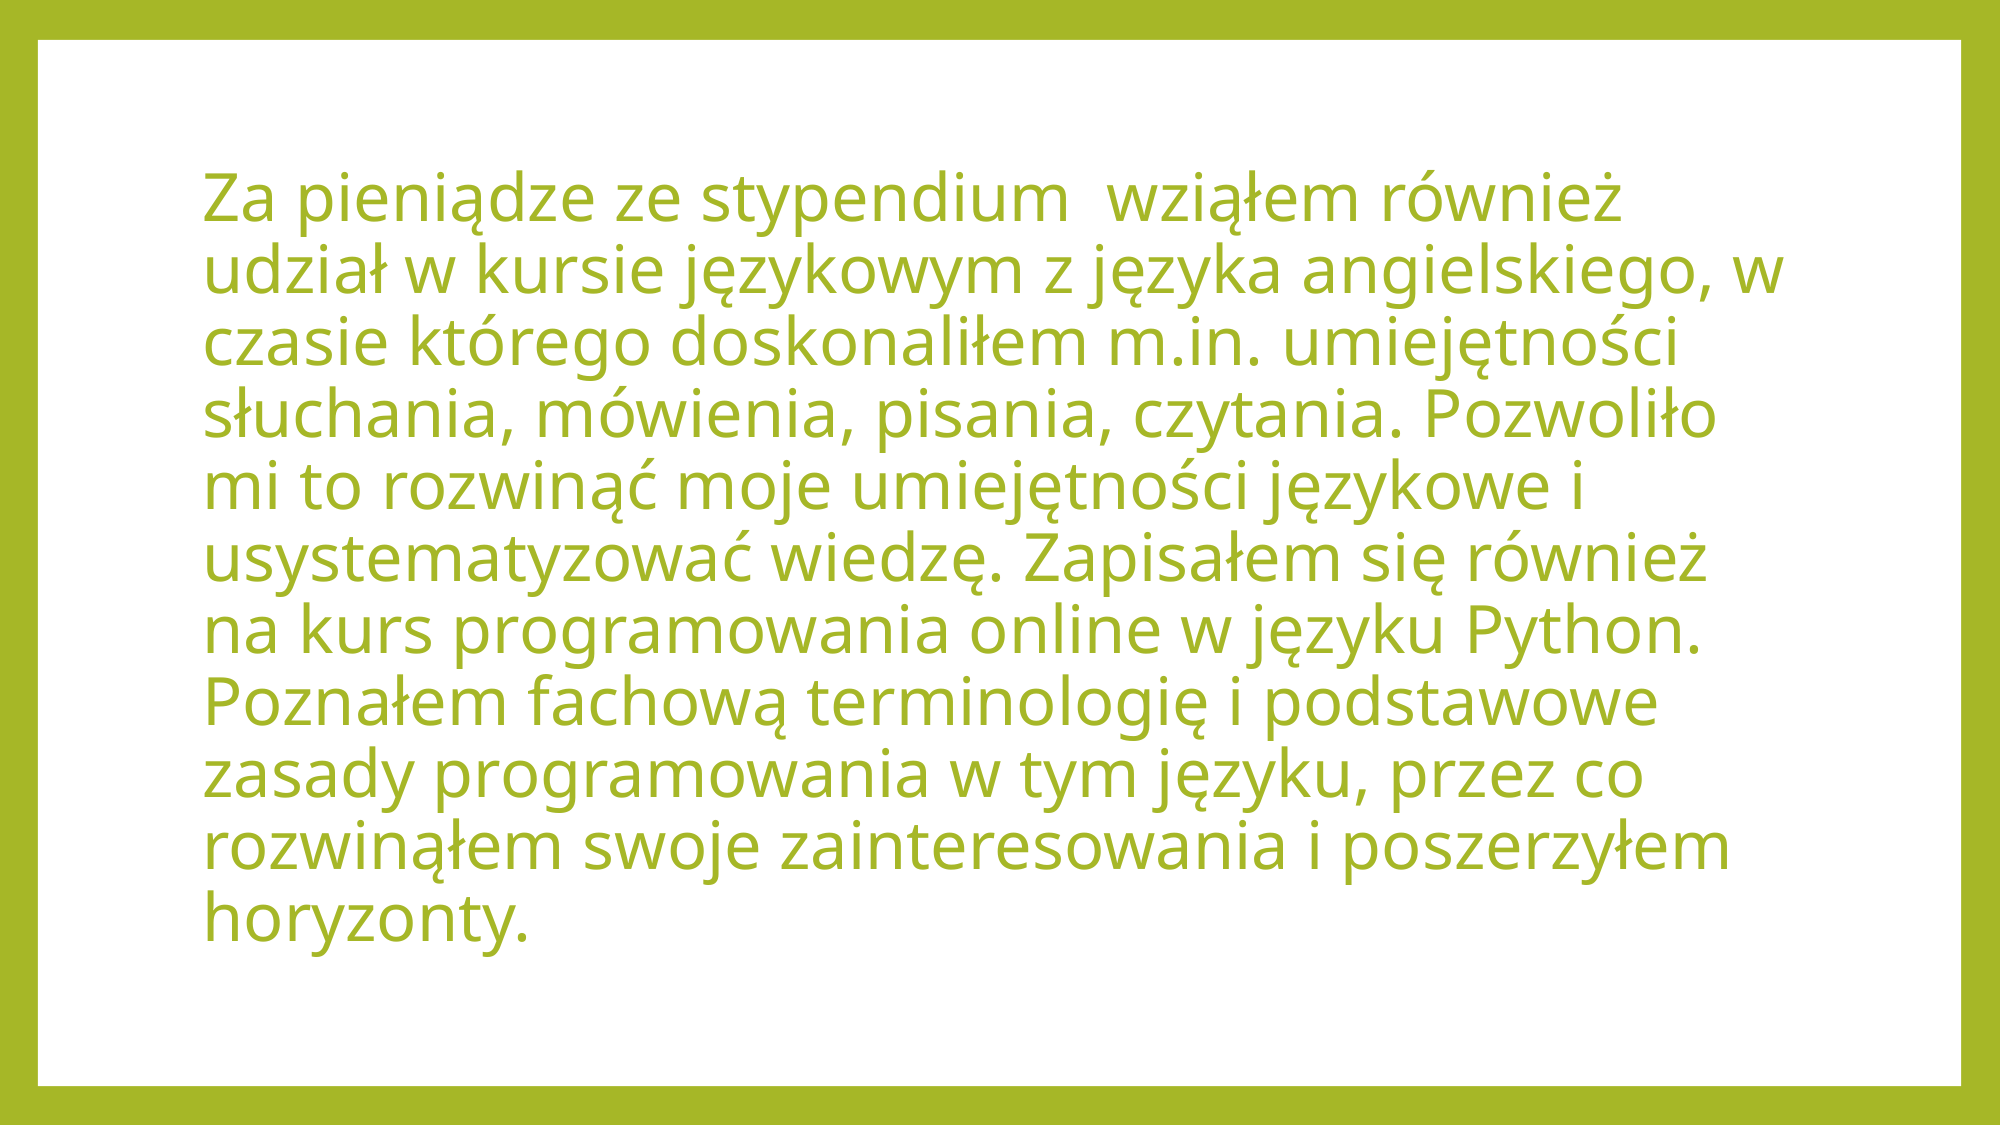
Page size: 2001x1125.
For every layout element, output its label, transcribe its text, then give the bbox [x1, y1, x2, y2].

title Za pieniądze ze stypendium wziąłem również udział w kursie językowym z języka angielskiego, w czasie którego doskonaliłem m.in. umiejętności słuchania, mówienia, pisania, czytania. Pozwoliło mi to rozwinąć moje umiejętności językowe i usystematyzować wiedzę. Zapisałem się również na kurs programowania online w języku Python. Poznałem fachową terminologię i podstawowe zasady programowania w tym języku, przez co rozwinąłem swoje zainteresowania i poszerzyłem horyzonty. [187, 99, 1808, 1020]
